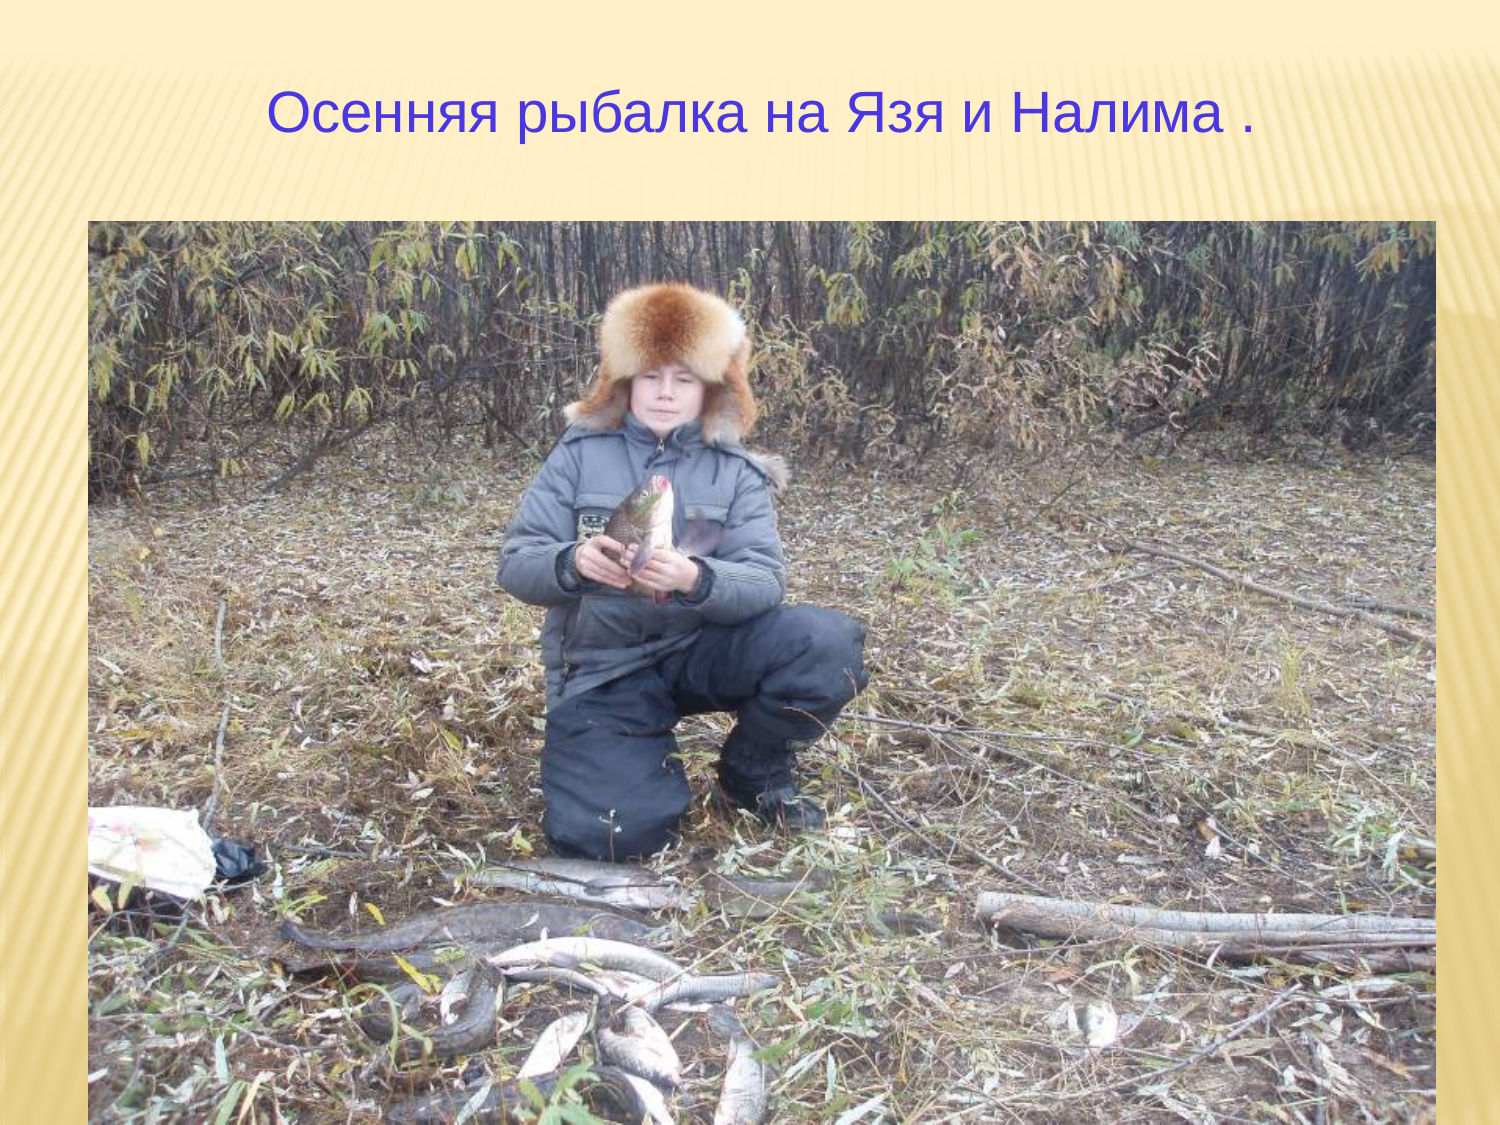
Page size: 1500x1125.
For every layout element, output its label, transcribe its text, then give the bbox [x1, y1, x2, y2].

text_box Осенняя рыбалка на Язя и Налима . [251, 66, 1273, 152]
picture [88, 220, 1436, 1125]
